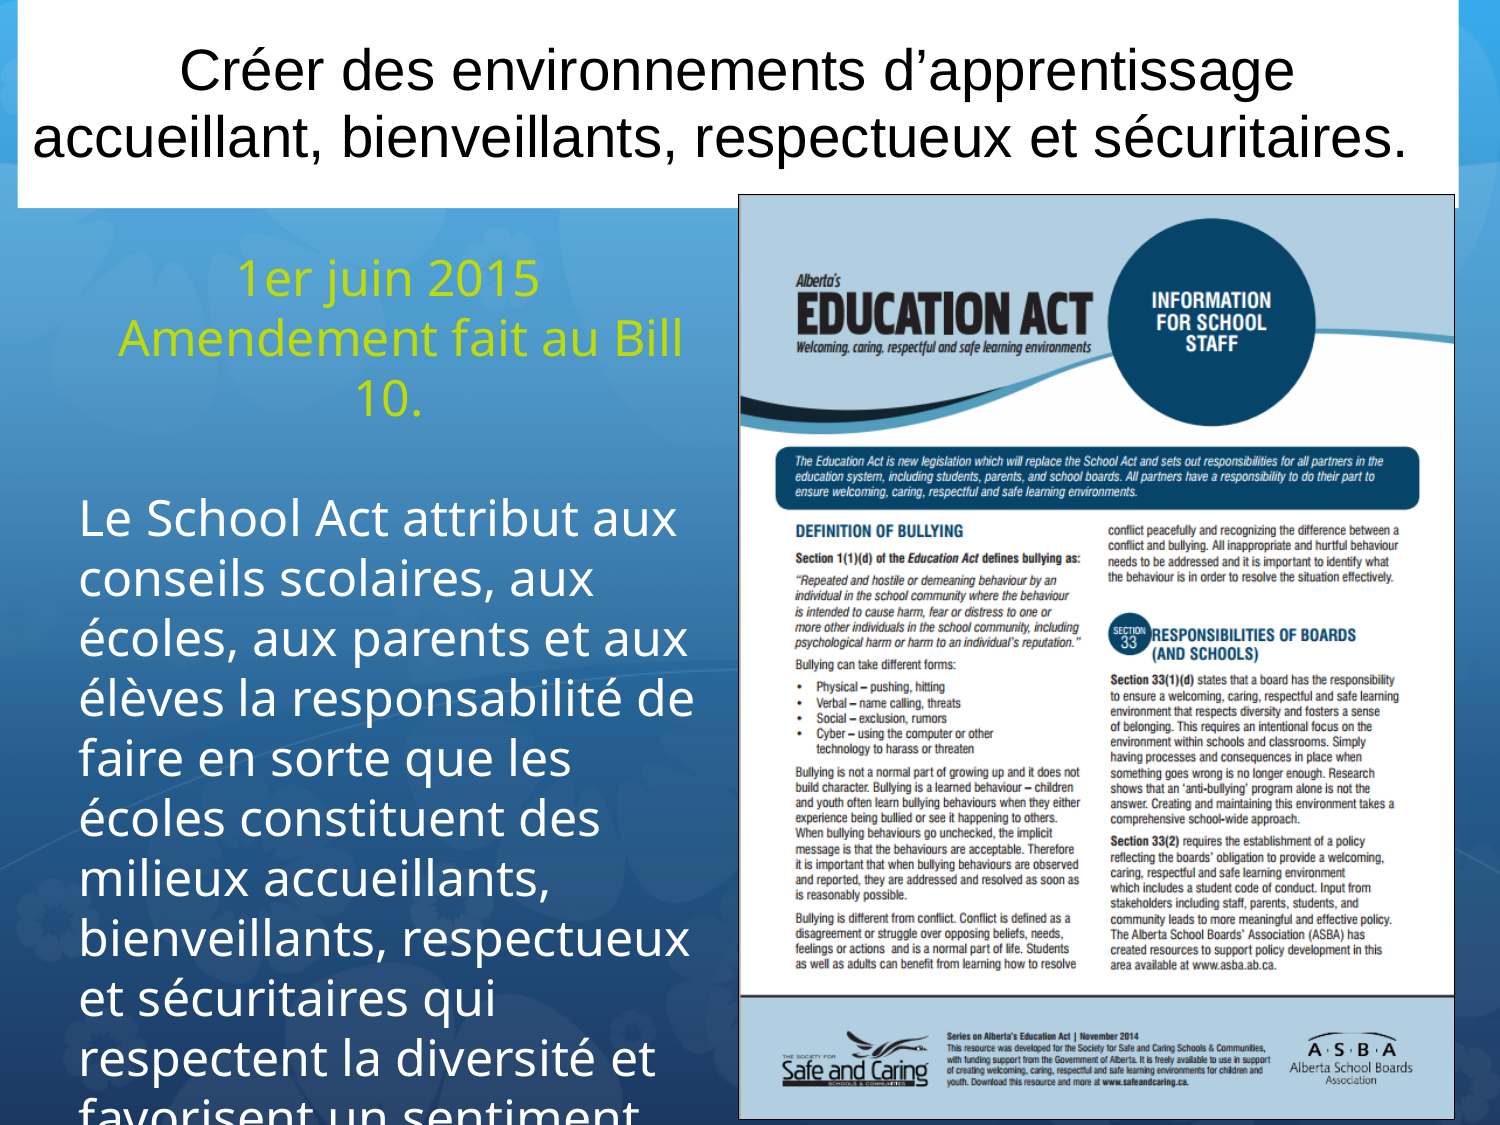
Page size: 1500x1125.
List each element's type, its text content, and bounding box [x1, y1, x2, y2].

picture [0, 0, 1500, 1125]
title Créer des environnements d’apprentissage accueillant, bienveillants, respectueux et sécuritaires. [17, 0, 1459, 209]
list 1er juin 2015 Amendement fait au Bill 10. Le School Act attribut aux conseils scolaires, aux écoles, aux parents et aux élèves la responsabilité de faire en sorte que les écoles constituent des milieux accueillants, bienveillants, respectueux et sécuritaires qui respectent la diversité et favorisent un sentiment d’appartenance. [41, 231, 727, 1125]
